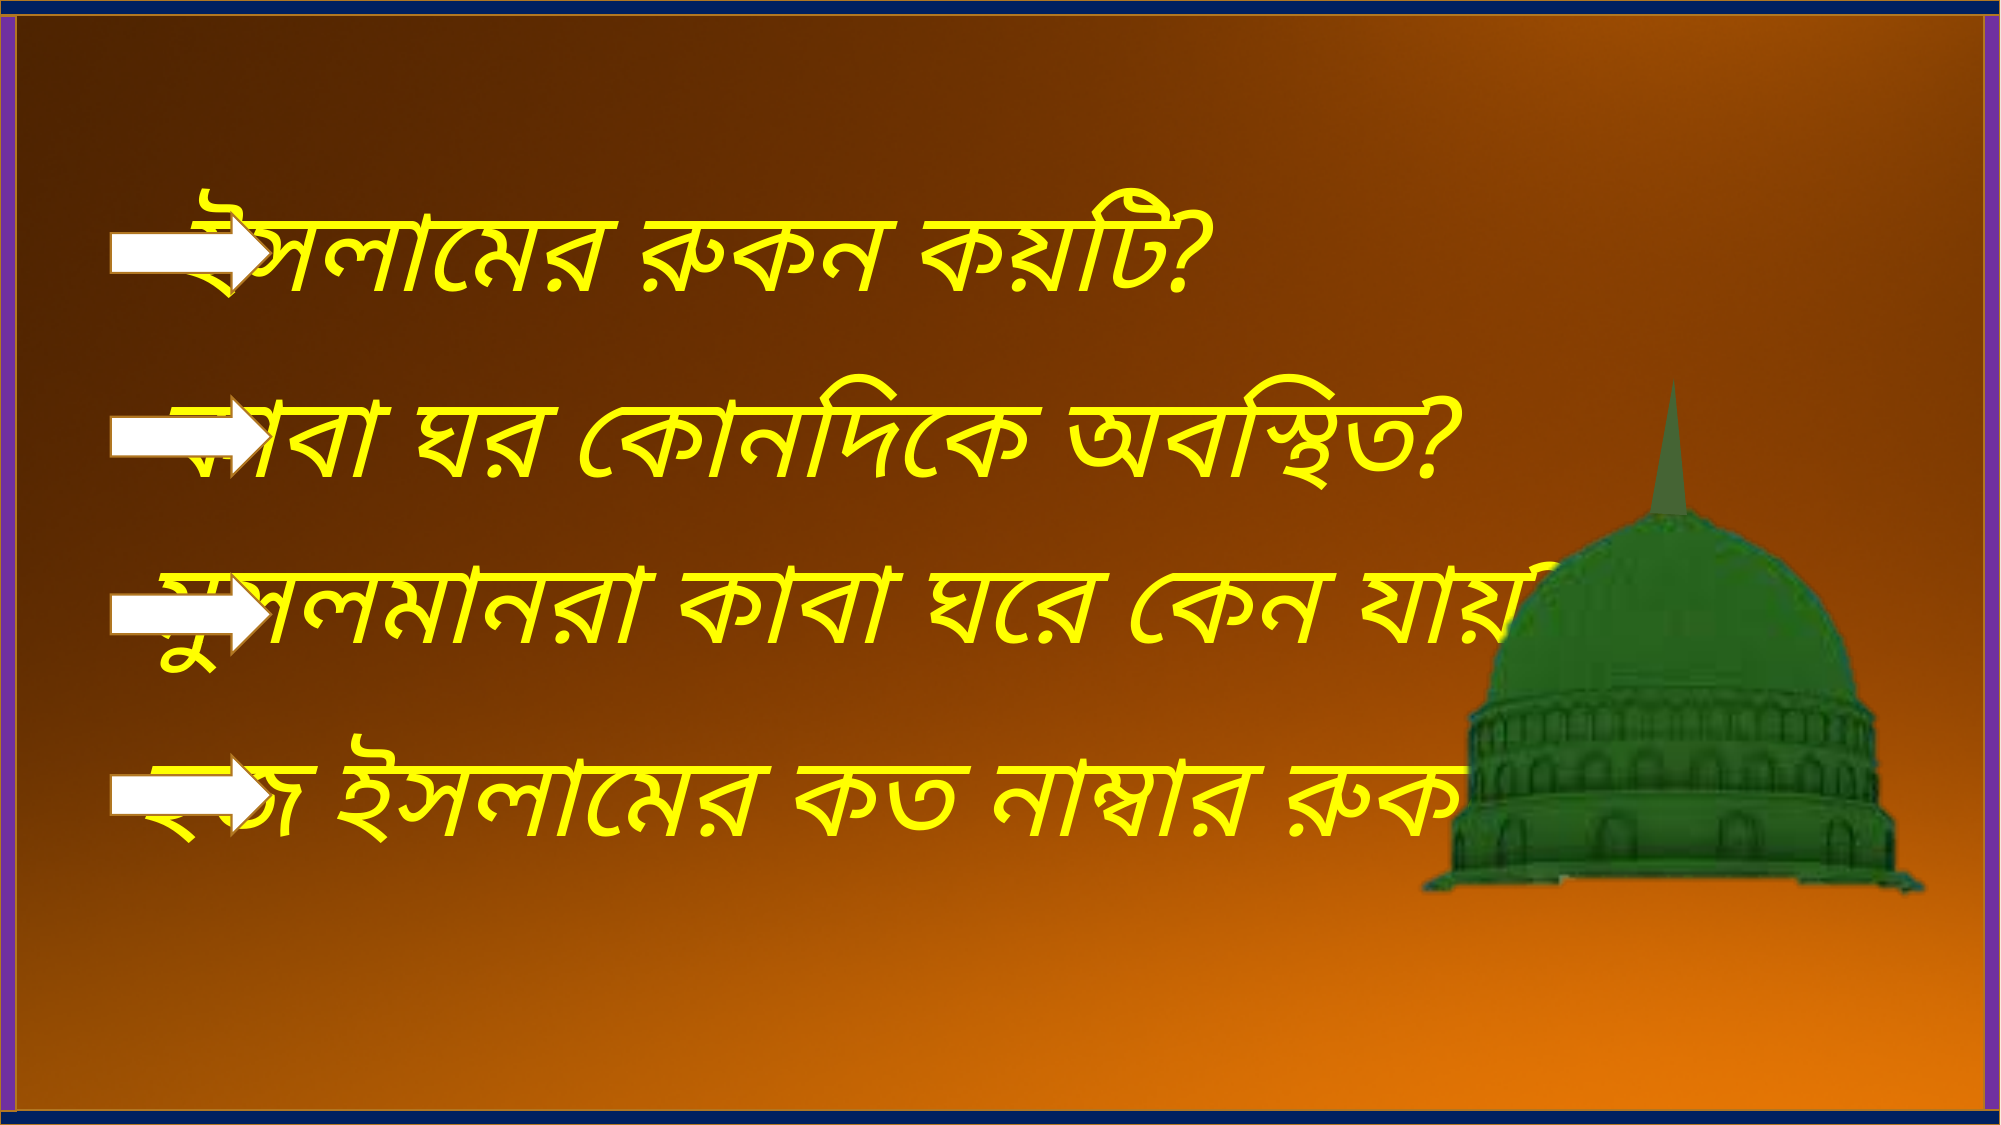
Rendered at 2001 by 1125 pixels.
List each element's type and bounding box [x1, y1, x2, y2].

text_box [110, 358, 1367, 510]
text_box [0, 0, 2000, 1125]
text_box [1247, 365, 1978, 1059]
text_box [110, 171, 1139, 324]
text_box [110, 716, 1247, 869]
text_box [110, 523, 1247, 675]
